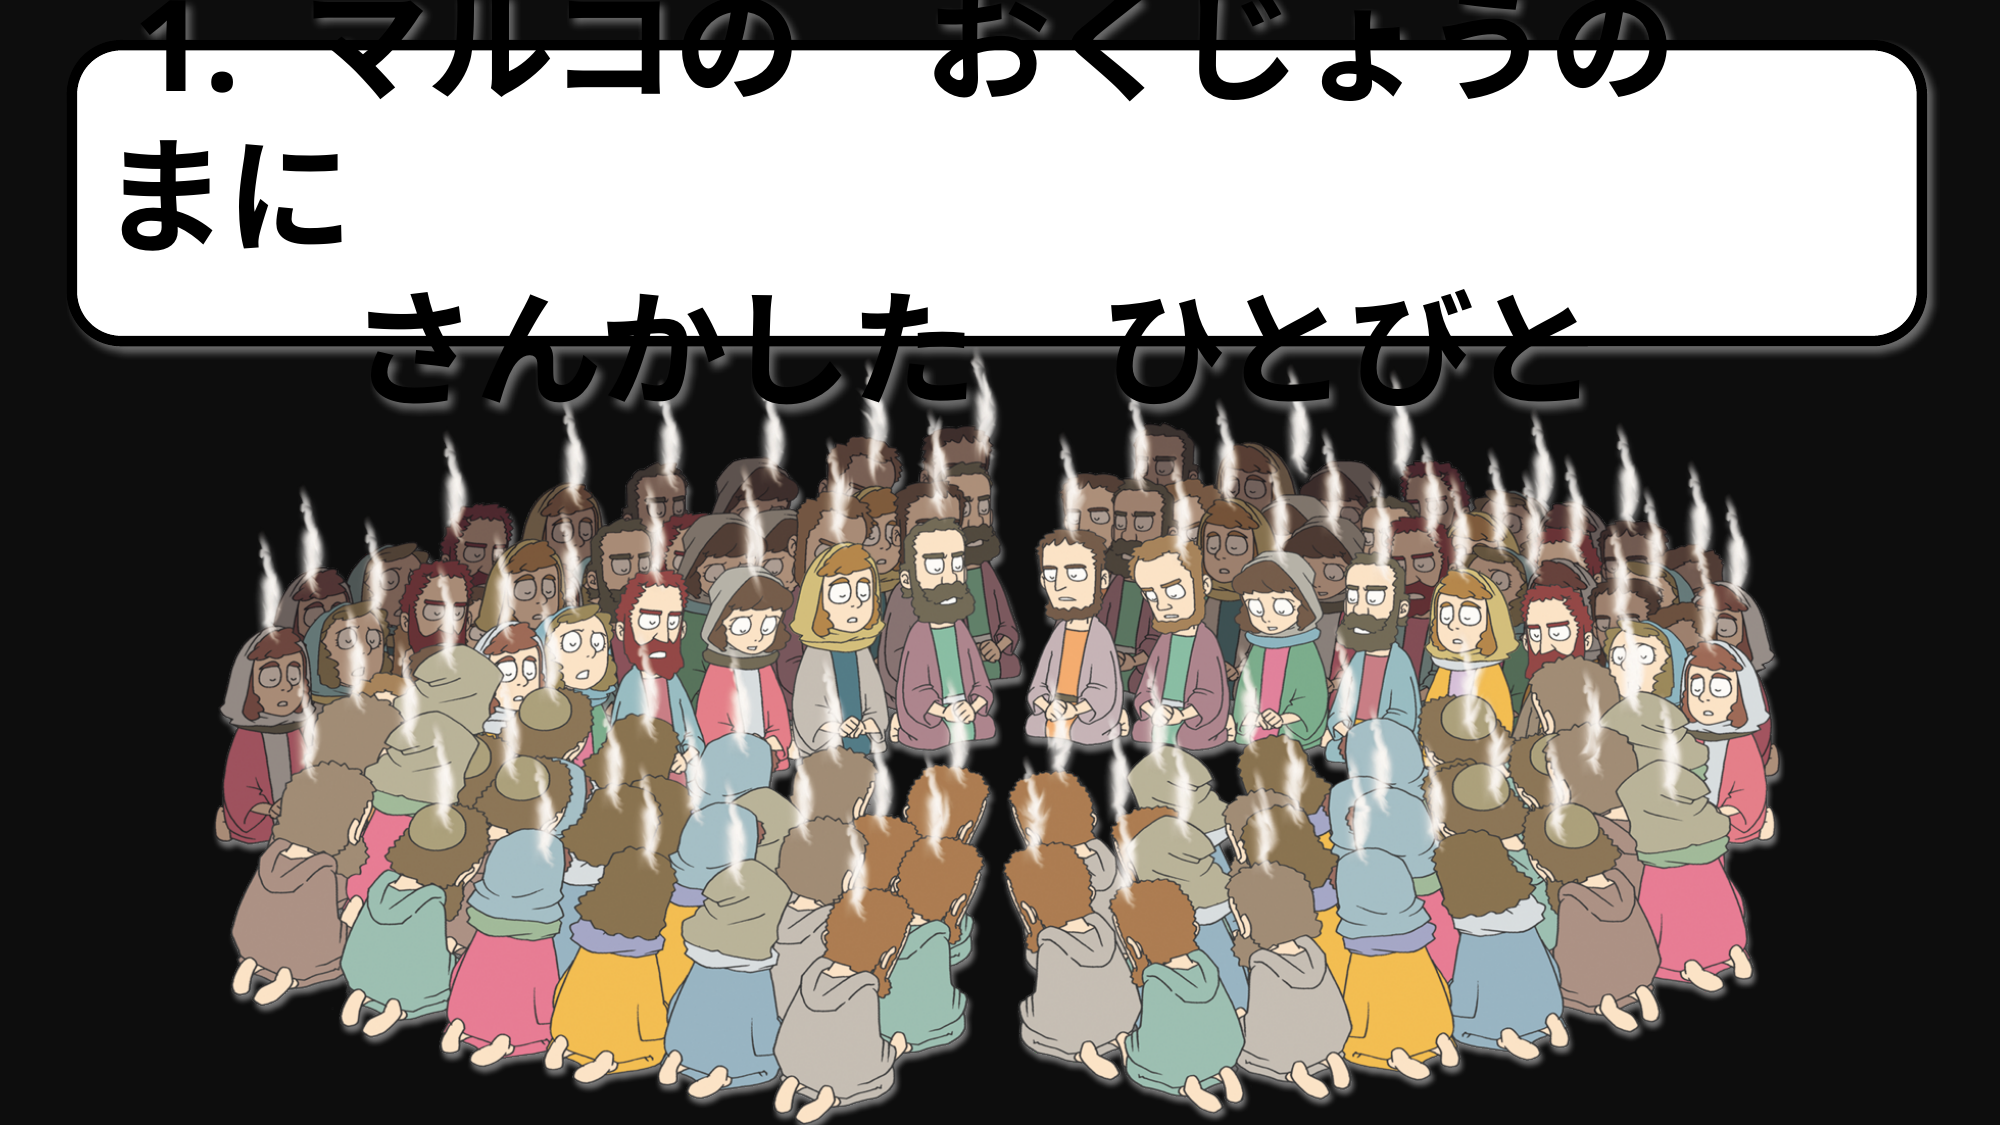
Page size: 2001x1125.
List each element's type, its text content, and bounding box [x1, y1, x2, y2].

picture [214, 341, 1780, 1125]
text_box 1. マルコの おくじょうの まに さんかした ひとびと [70, 44, 1923, 343]
